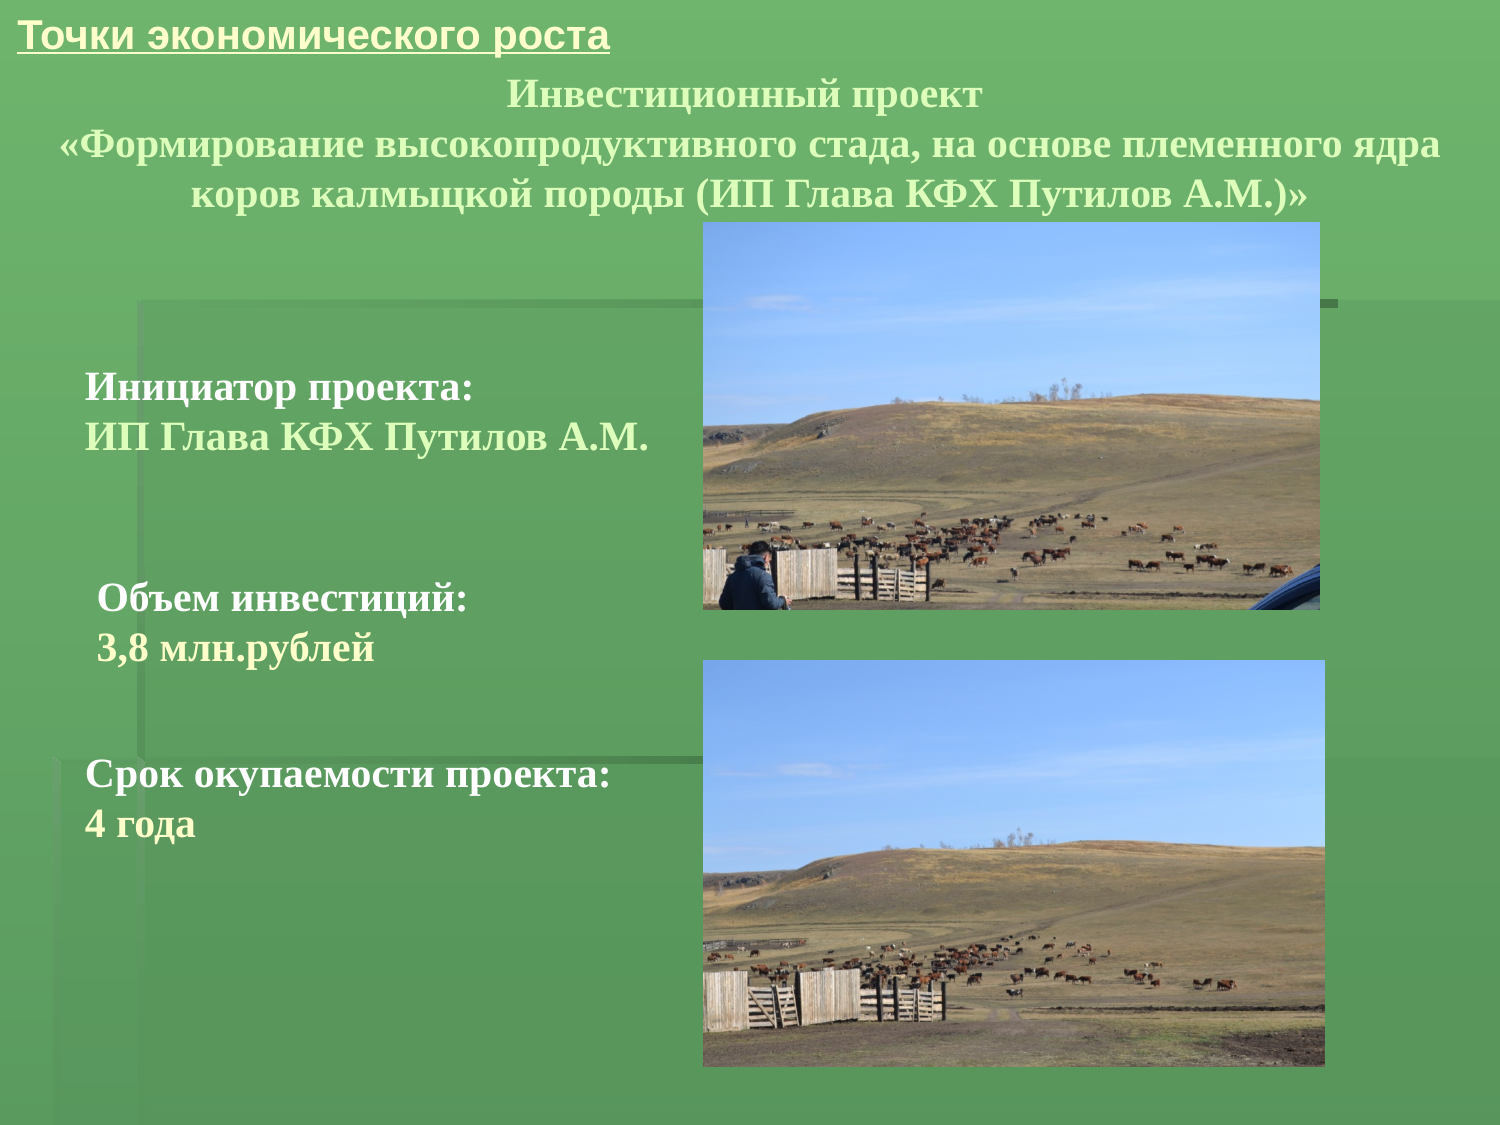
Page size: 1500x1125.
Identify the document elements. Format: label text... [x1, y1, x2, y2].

text_box Инвестиционный проект «Формирование высокопродуктивного стада, на основе племенного ядра коров калмыцкой породы (ИП Глава КФХ Путилов А.М.)» [35, 58, 1465, 224]
text_box Точки экономического роста [2, 0, 625, 65]
text_box Объем инвестиций: 3,8 млн.рублей [81, 562, 832, 678]
text_box Инициатор проекта: ИП Глава КФХ Путилов А.М. [70, 351, 697, 467]
picture [702, 222, 1320, 610]
picture [702, 659, 1325, 1067]
text_box Срок окупаемости проекта: 4 года [70, 738, 692, 853]
